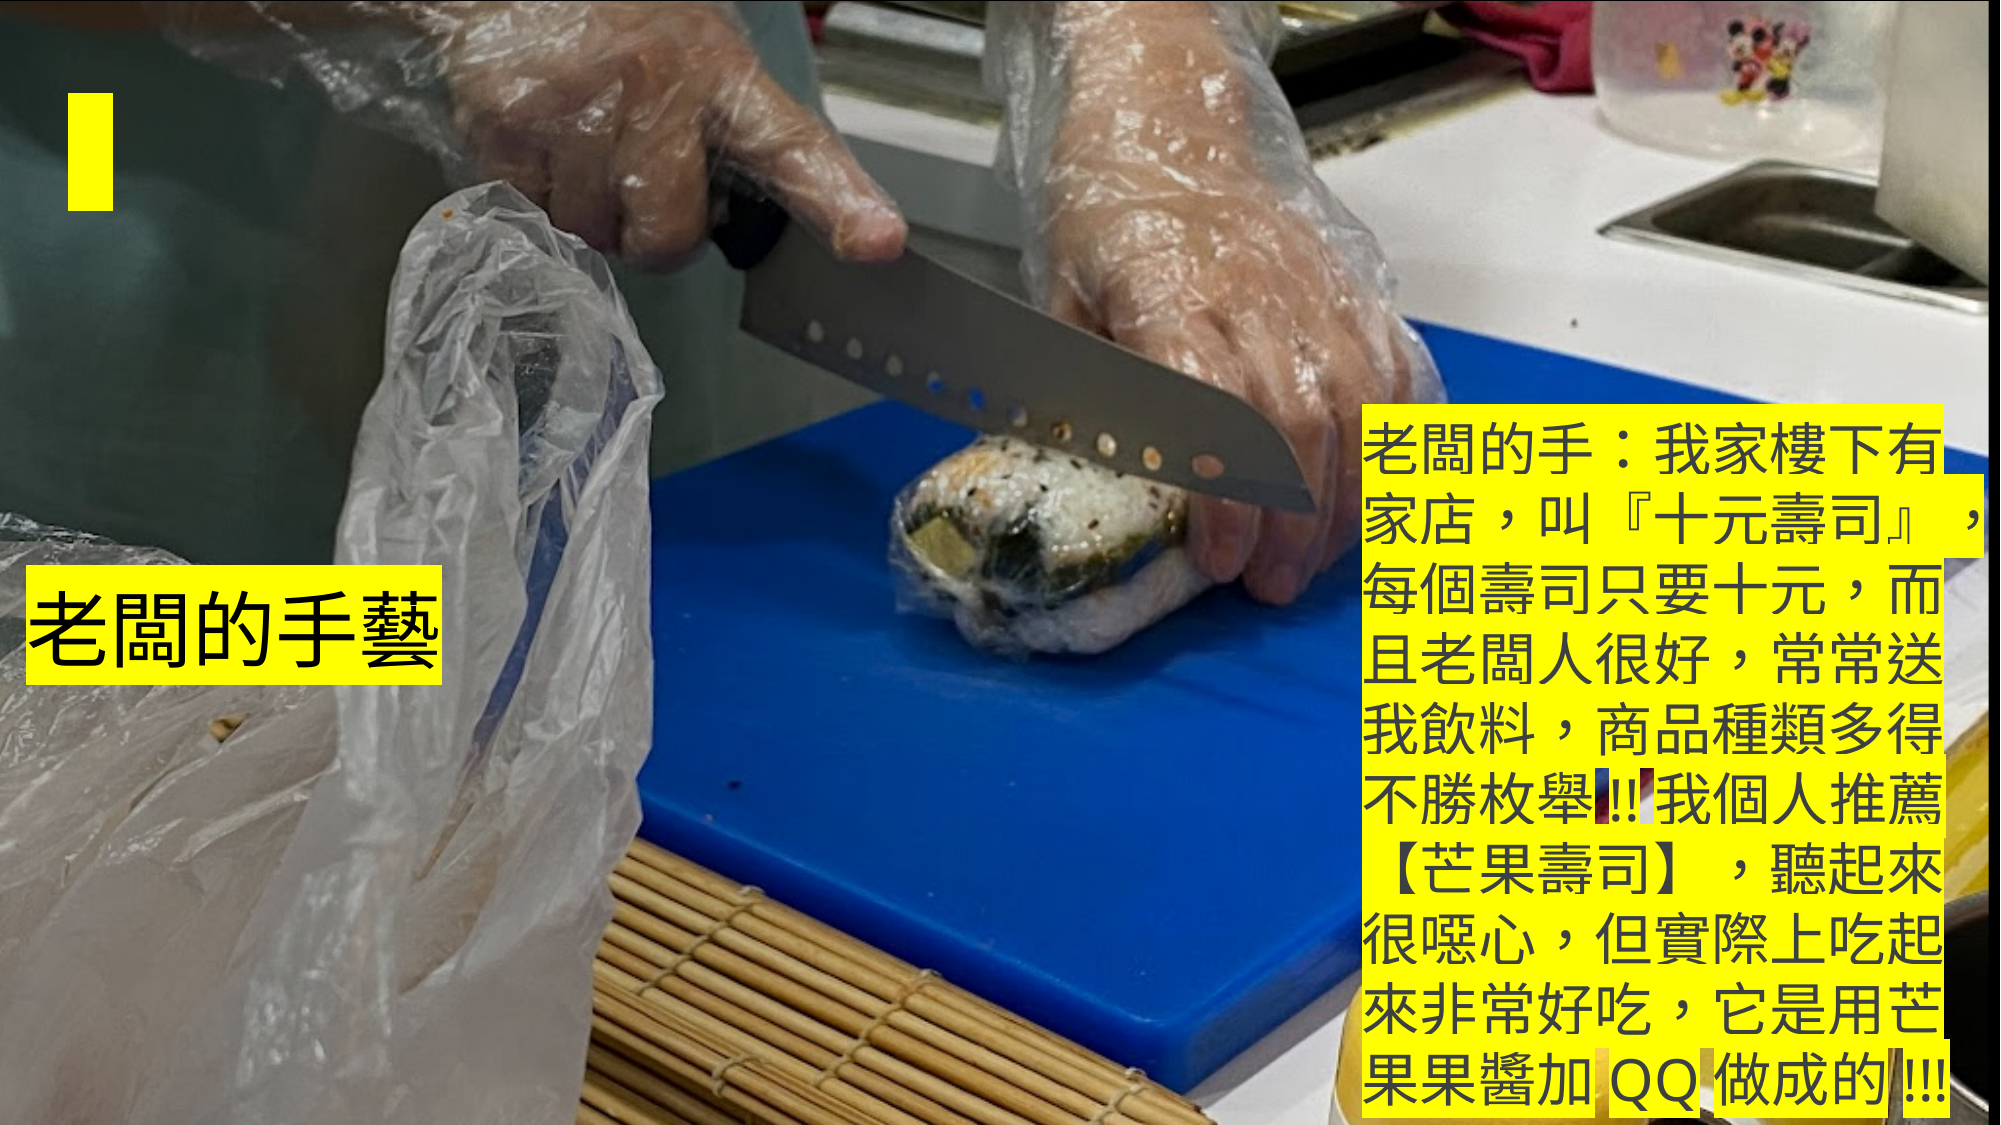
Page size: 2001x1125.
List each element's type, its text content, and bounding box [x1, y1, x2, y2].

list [0, 1, 1989, 1125]
text_box [1533, 0, 2000, 1125]
text_box 老闆的手：我家樓下有家店，叫『十元壽司』，每個壽司只要十元，而且老闆人很好，常常送我飲料，商品種類多得不勝枚舉!!我個人推薦【芒果壽司】，聽起來很噁心，但實際上吃起來非常好吃，它是用芒果果醬加QQ做成的!!! [1989, 405, 1999, 1121]
